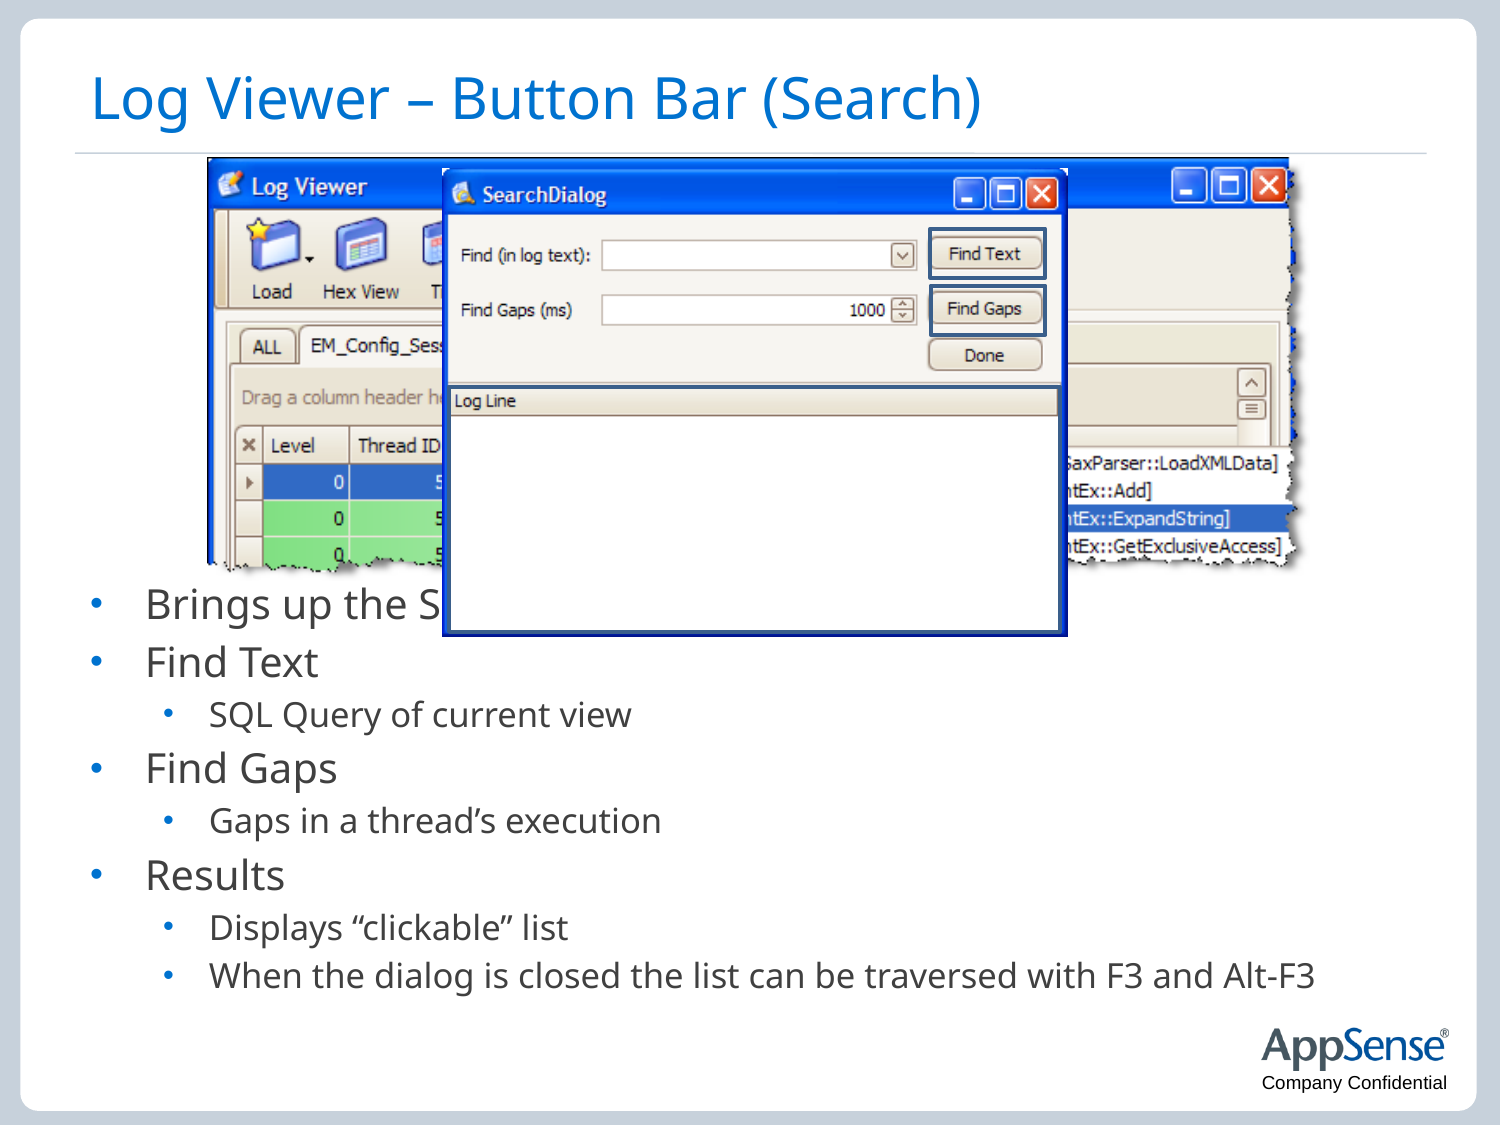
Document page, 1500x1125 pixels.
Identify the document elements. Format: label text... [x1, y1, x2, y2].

list Brings up the Search Dialog Find Text SQL Query of current view Find Gaps Gaps in a thread’s execution Results Displays “clickable” list When the dialog is closed the list can be traversed with F3 and Alt-F3 [74, 570, 1426, 1006]
picture [206, 156, 1310, 638]
picture [1261, 1027, 1449, 1071]
title Log Viewer – Button Bar (Search) [74, 44, 1426, 148]
